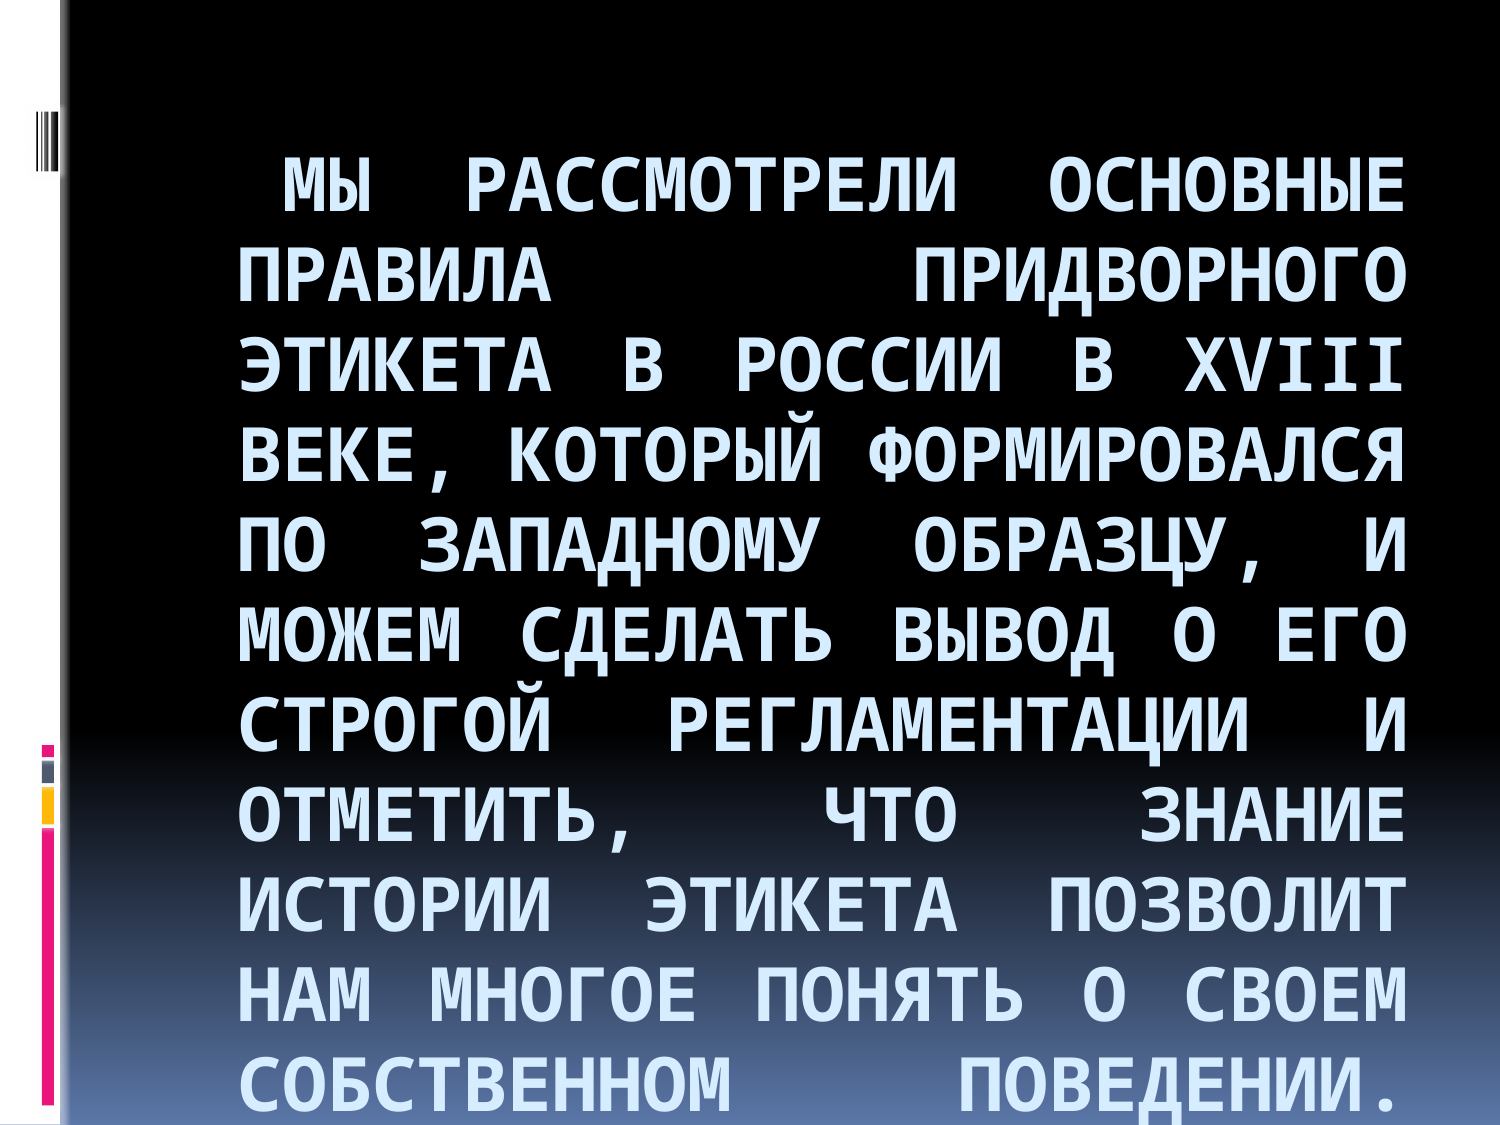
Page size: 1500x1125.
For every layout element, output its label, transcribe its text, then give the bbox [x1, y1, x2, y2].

title Мы рассмотрели основные правила придворного этикета в России в ХVIII веке, который формировался по западному образцу, и можем сделать вывод о его строгой регламентации и отметить, что знание истории этикета позволит нам многое понять о своем собственном поведении. [222, 128, 1425, 1037]
